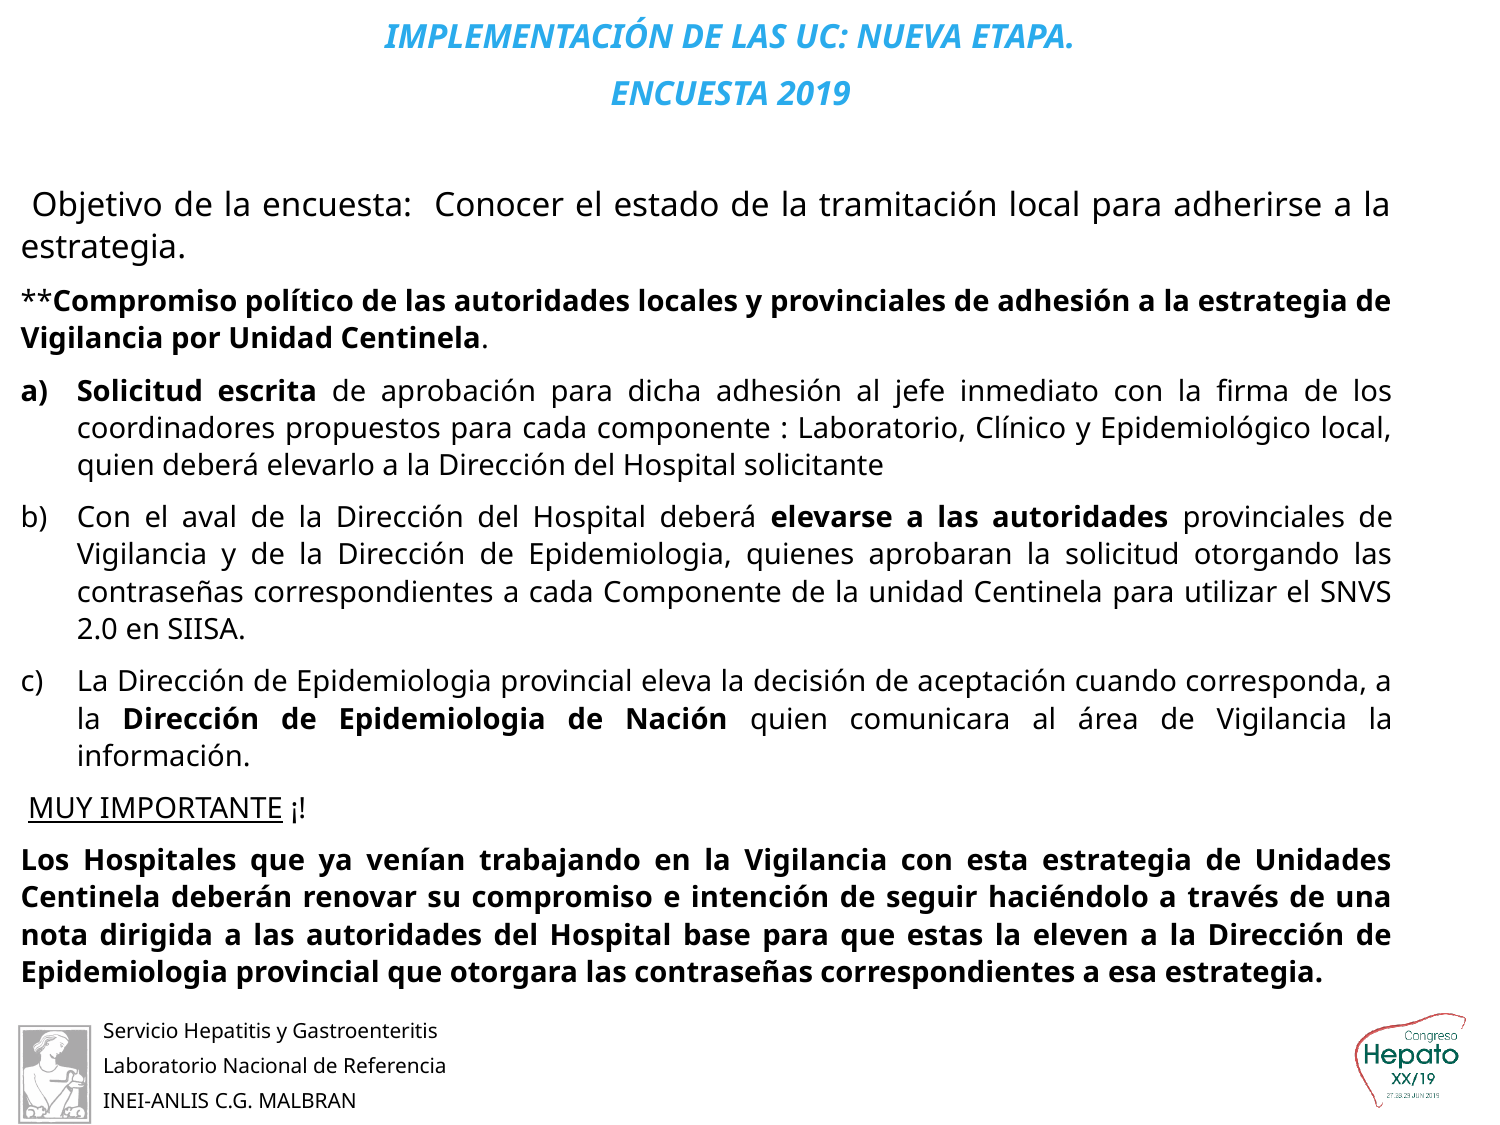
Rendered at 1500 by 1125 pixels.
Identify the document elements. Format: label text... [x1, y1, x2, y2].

text_box IMPLEMENTACIÓN DE LAS UC: NUEVA ETAPA. ENCUESTA 2019 [0, 8, 1466, 120]
picture [1352, 1011, 1467, 1109]
text_box Objetivo de la encuesta: Conocer el estado de la tramitación local para adherirse a la estrategia. **Compromiso político de las autoridades locales y provinciales de adhesión a la estrategia de Vigilancia por Unidad Centinela. Solicitud escrita de aprobación para dicha adhesión al jefe inmediato con la firma de los coordinadores propuestos para cada componente : Laboratorio, Clínico y Epidemiológico local, quien deberá elevarlo a la Dirección del Hospital solicitante Con el aval de la Dirección del Hospital deberá elevarse a las autoridades provinciales de Vigilancia y de la Dirección de Epidemiologia, quienes aprobaran la solicitud otorgando las contraseñas correspondientes a cada Componente de la unidad Centinela para utilizar el SNVS 2.0 en SIISA. La Dirección de Epidemiologia provincial eleva la decisión de aceptación cuando corresponda, a la Dirección de Epidemiologia de Nación quien comunicara al área de Vigilancia la información. MUY IMPORTANTE ¡! Los Hospitales que ya venían trabajando en la Vigilancia con esta estrategia de Unidades Centinela deberán renovar su compromiso e intención de seguir haciéndolo a través de una nota dirigida a las autoridades del Hospital base para que estas la eleven a la Dirección de Epidemiologia provincial que otorgara las contraseñas correspondientes a esa estrategia. [5, 172, 1408, 996]
picture [17, 1024, 92, 1125]
